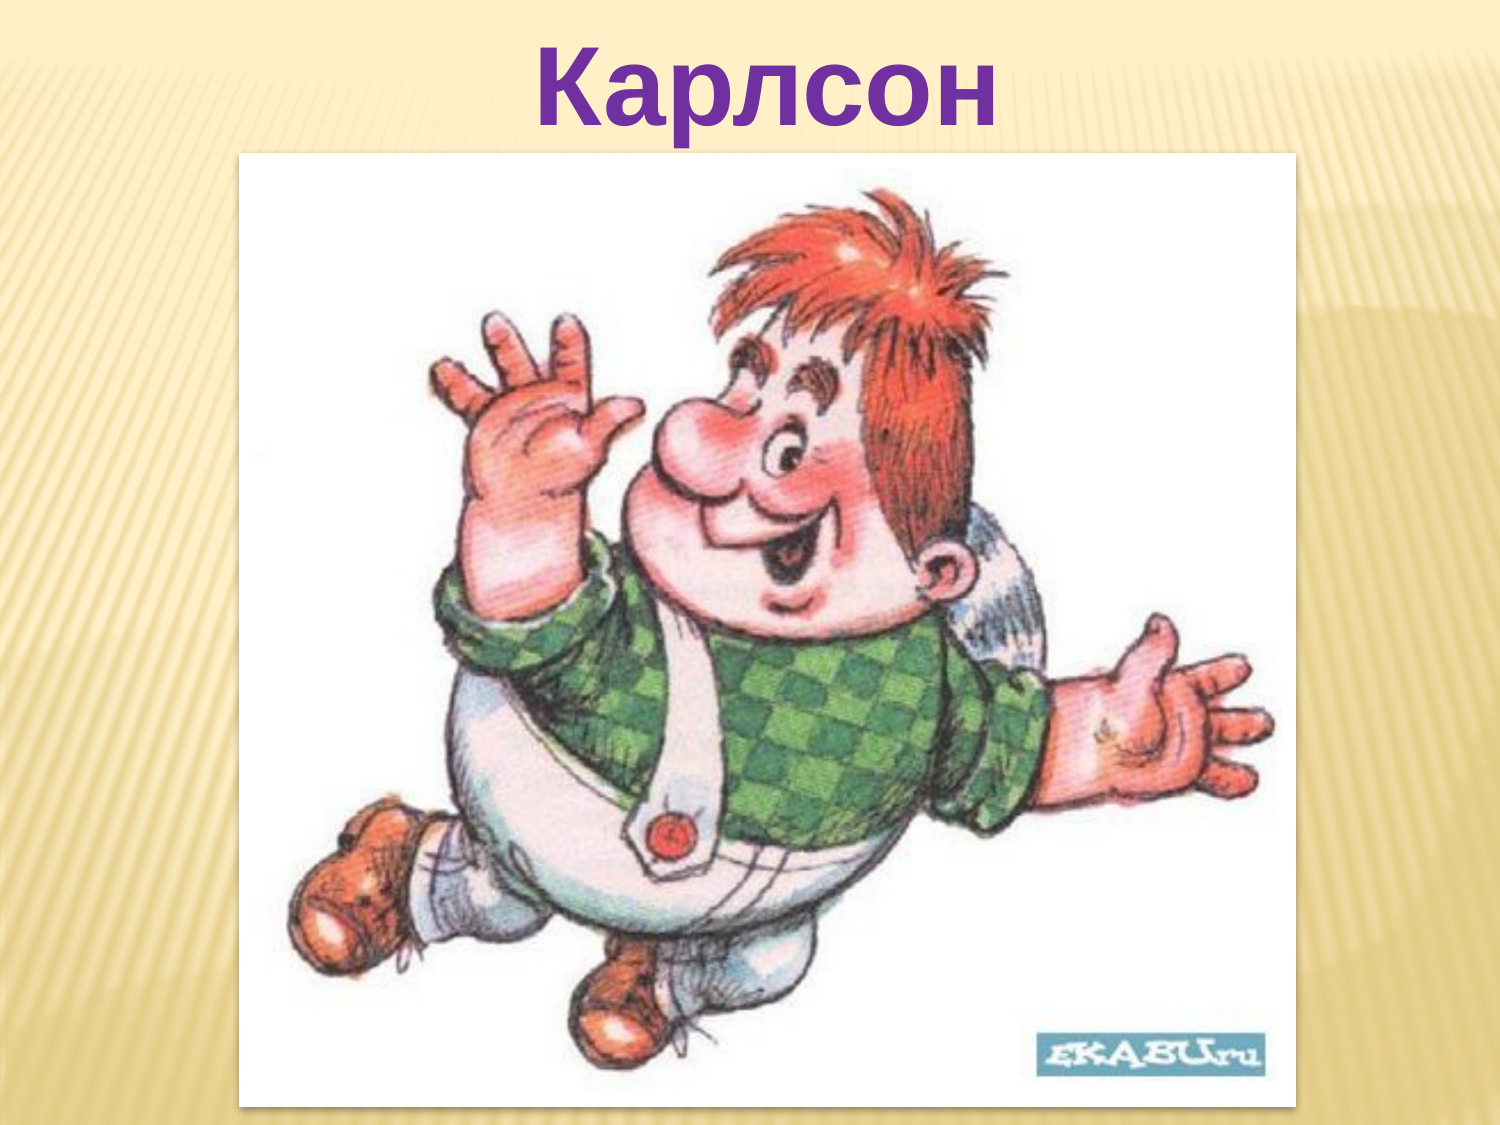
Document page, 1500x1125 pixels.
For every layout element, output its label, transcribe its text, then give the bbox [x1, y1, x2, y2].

picture [253, 167, 1282, 1094]
text_box Карлсон [171, 5, 1365, 156]
